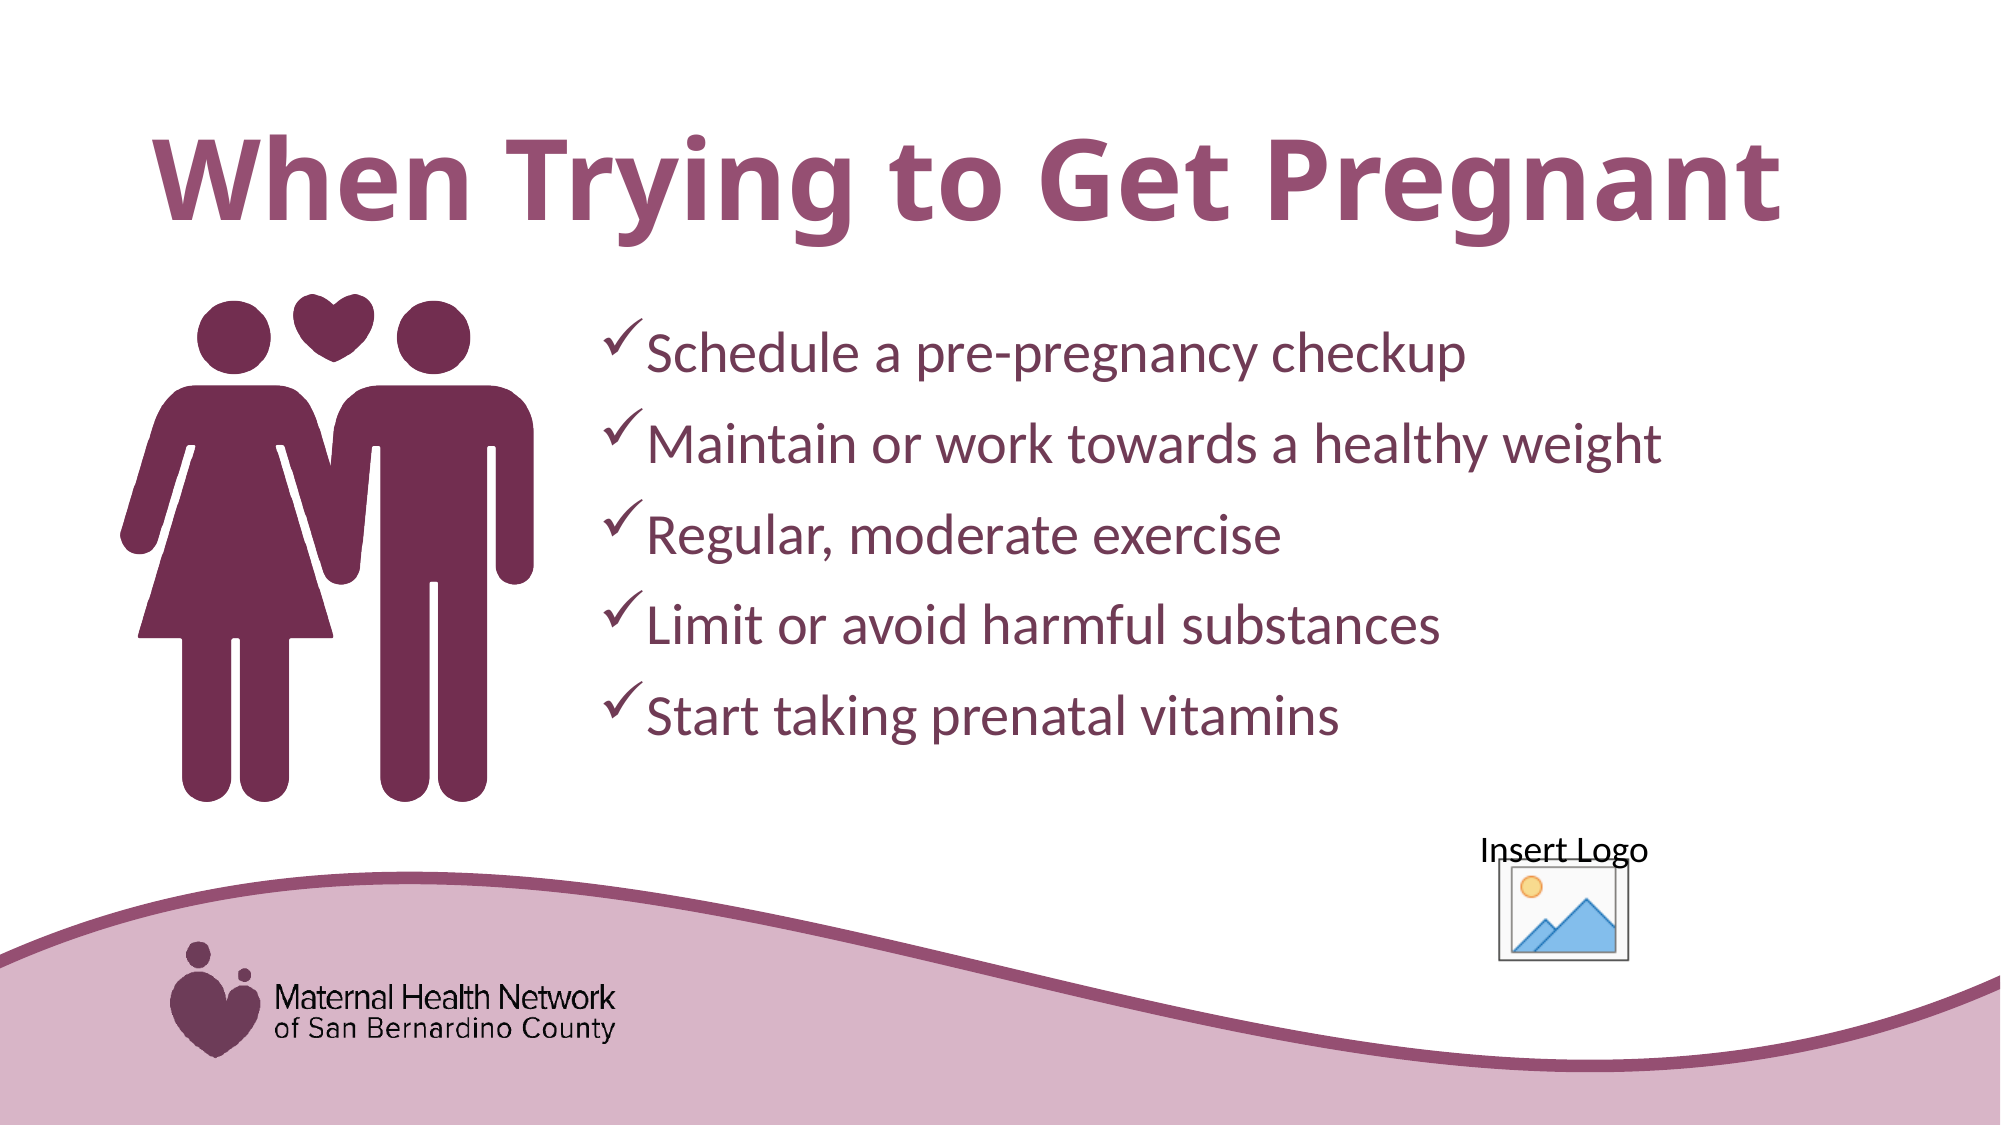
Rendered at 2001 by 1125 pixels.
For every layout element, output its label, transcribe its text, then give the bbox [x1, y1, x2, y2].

picture [1337, 817, 1792, 1003]
list Schedule a pre-pregnancy checkup Maintain or work towards a healthy weight Regular, moderate exercise Limit or avoid harmful substances Start taking prenatal vitamins [583, 277, 1863, 785]
picture [120, 294, 534, 802]
title When Trying to Get Pregnant [137, 59, 1913, 278]
picture [160, 933, 625, 1066]
